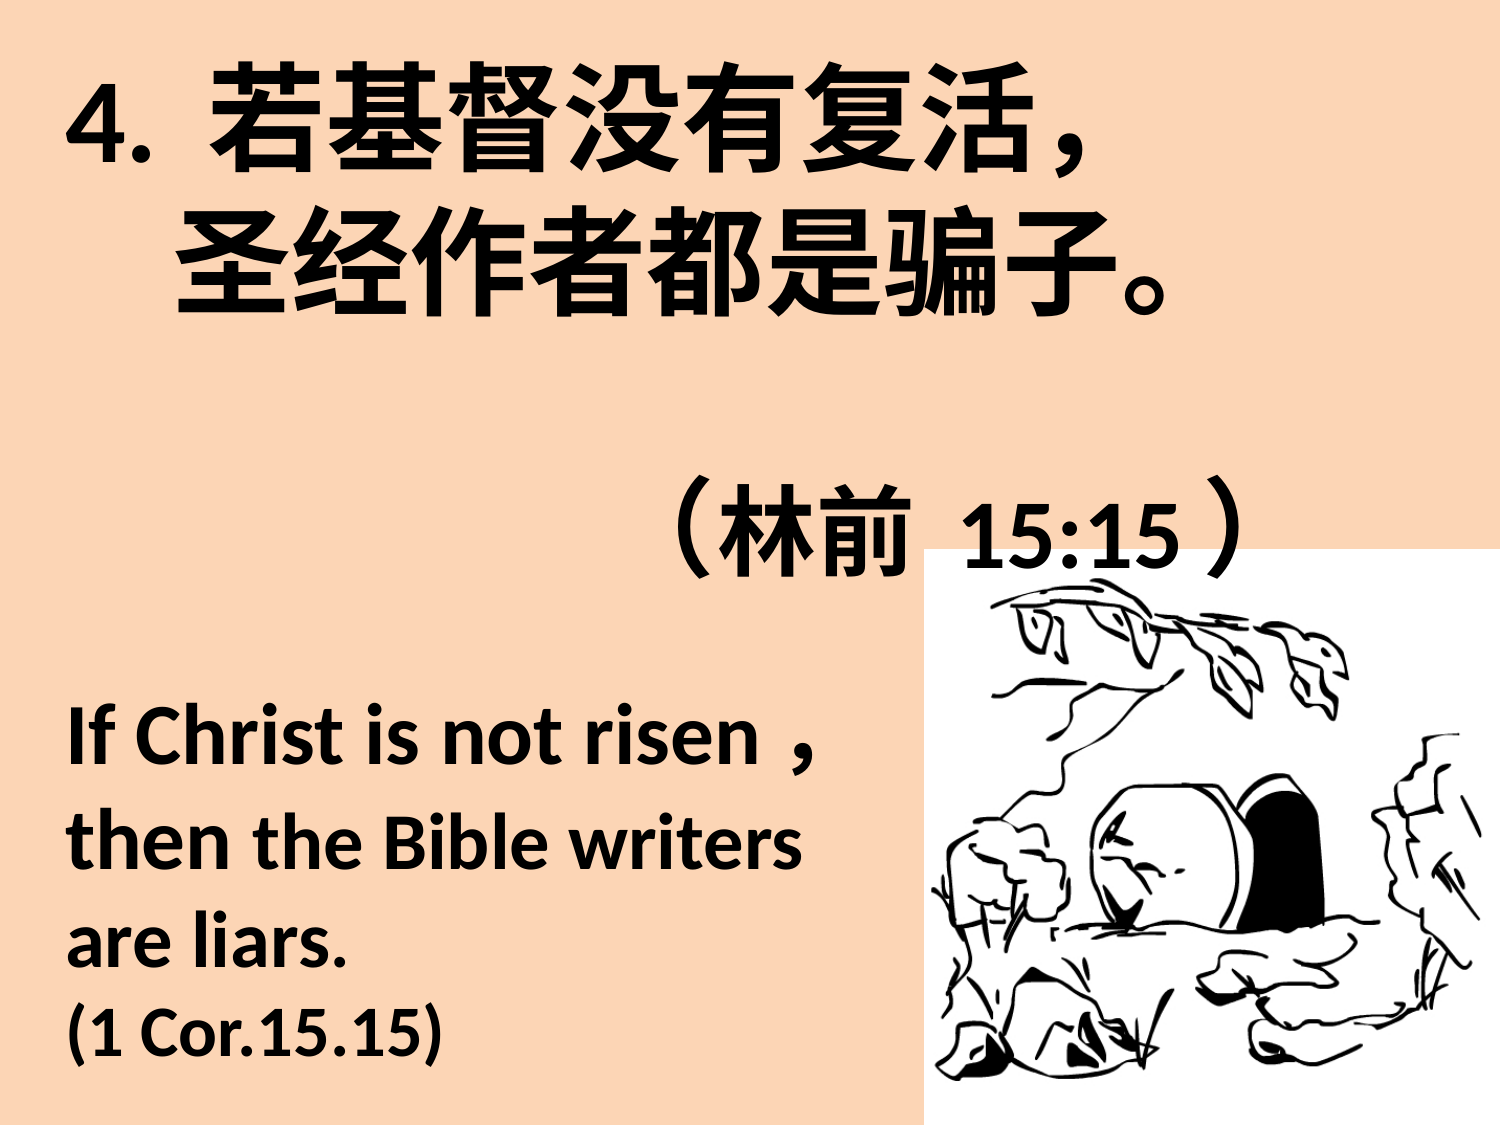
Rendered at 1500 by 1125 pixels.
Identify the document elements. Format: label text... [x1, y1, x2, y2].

picture [924, 549, 1500, 1125]
title 4. 若基督没有复活， 圣经作者都是骗子。 （林前 15:15） If Christ is not risen， then the Bible writers are liars. (1 Cor.15.15) [50, 24, 1388, 1088]
